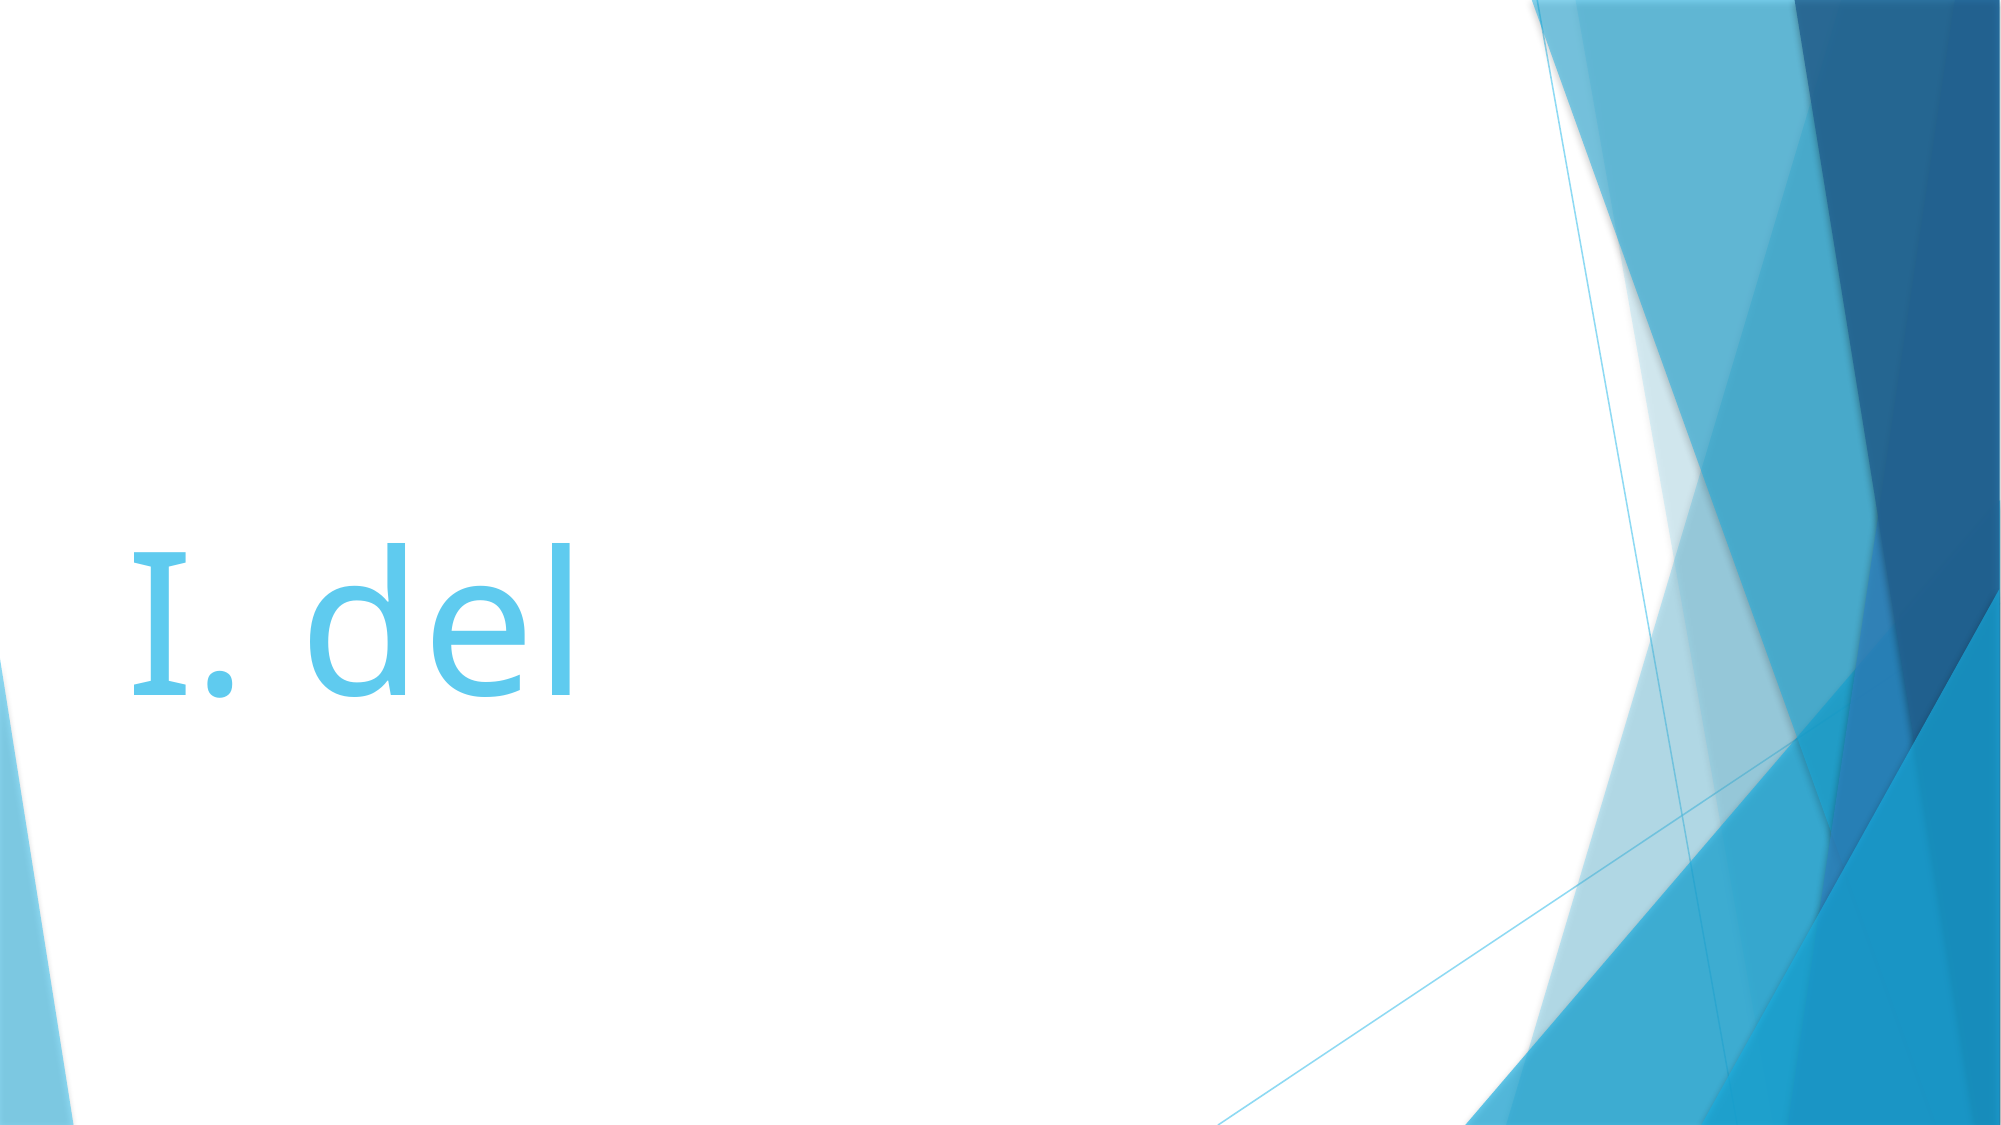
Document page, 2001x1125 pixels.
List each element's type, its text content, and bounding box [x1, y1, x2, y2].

title I. del [111, 443, 1522, 743]
